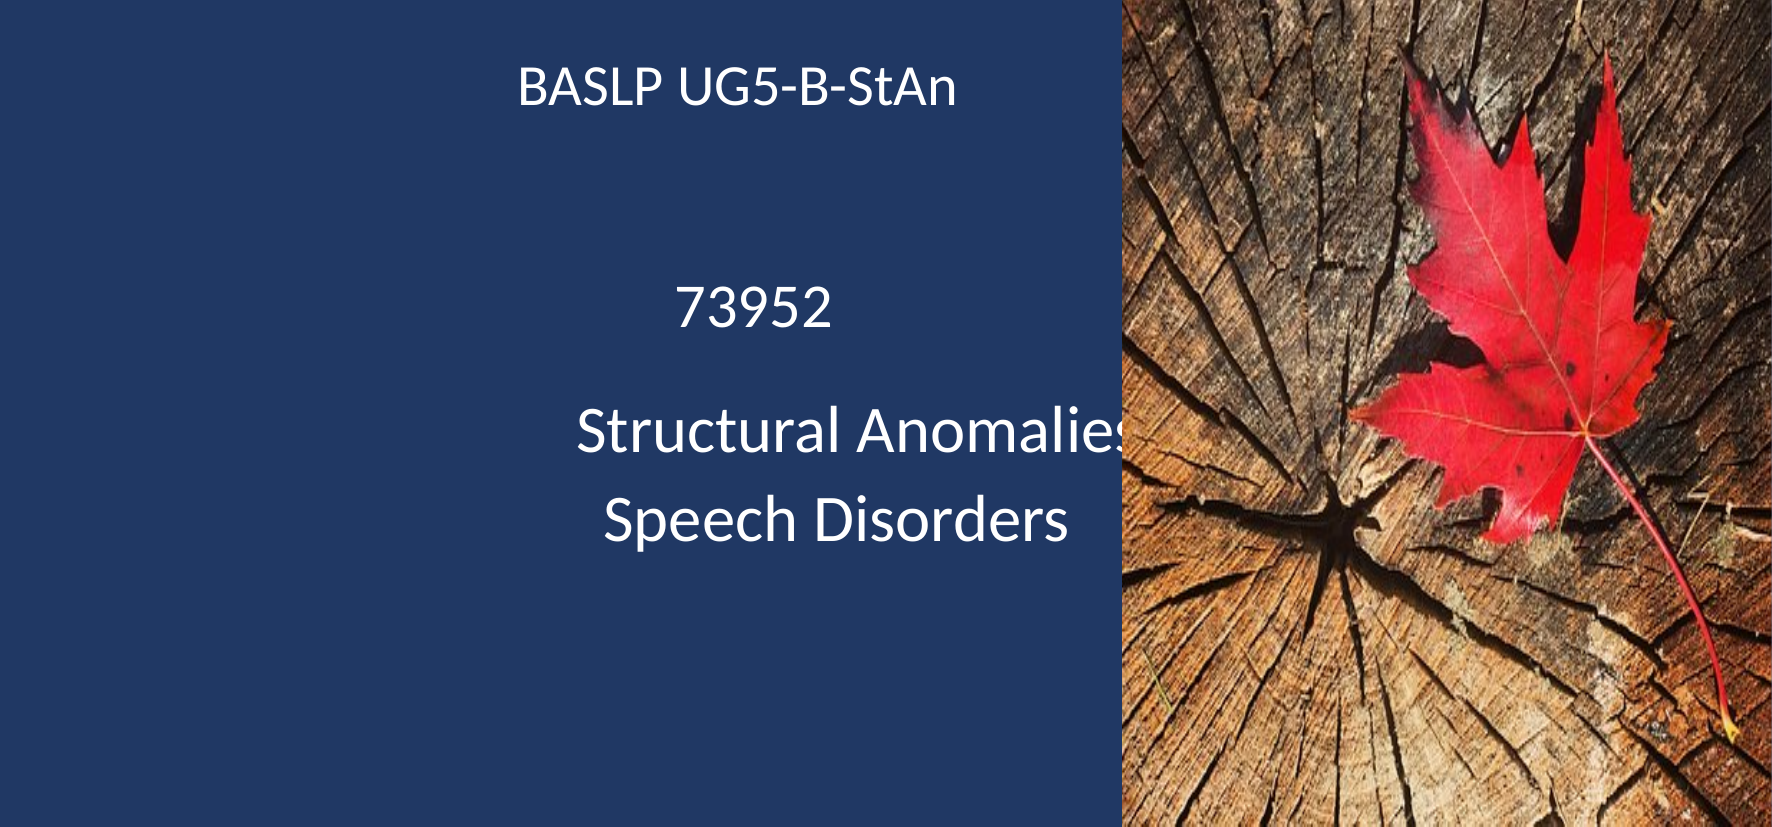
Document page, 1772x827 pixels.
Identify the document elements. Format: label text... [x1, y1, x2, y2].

text_box BASLP UG5-B-StAn [503, 39, 1060, 125]
text_box 73952 Structural Anomalies & Speech Disorders [259, 81, 1122, 709]
picture [1122, 0, 1772, 827]
